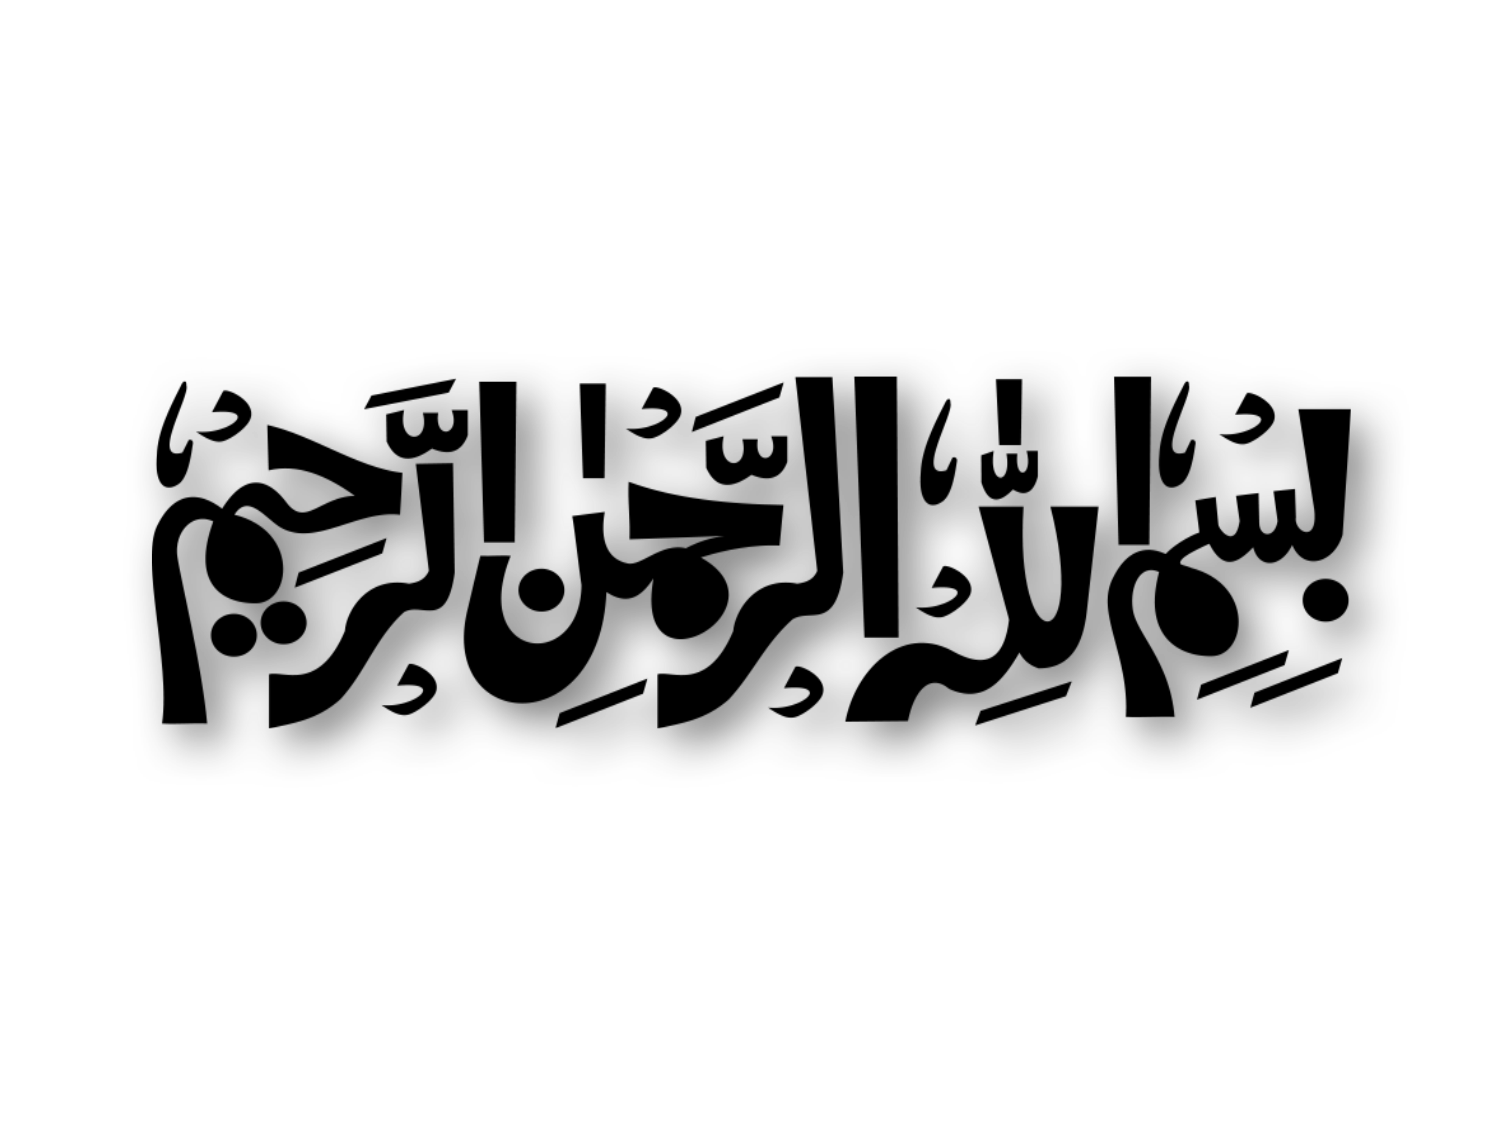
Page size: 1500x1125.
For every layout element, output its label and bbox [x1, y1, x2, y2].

picture [114, 262, 1388, 813]
